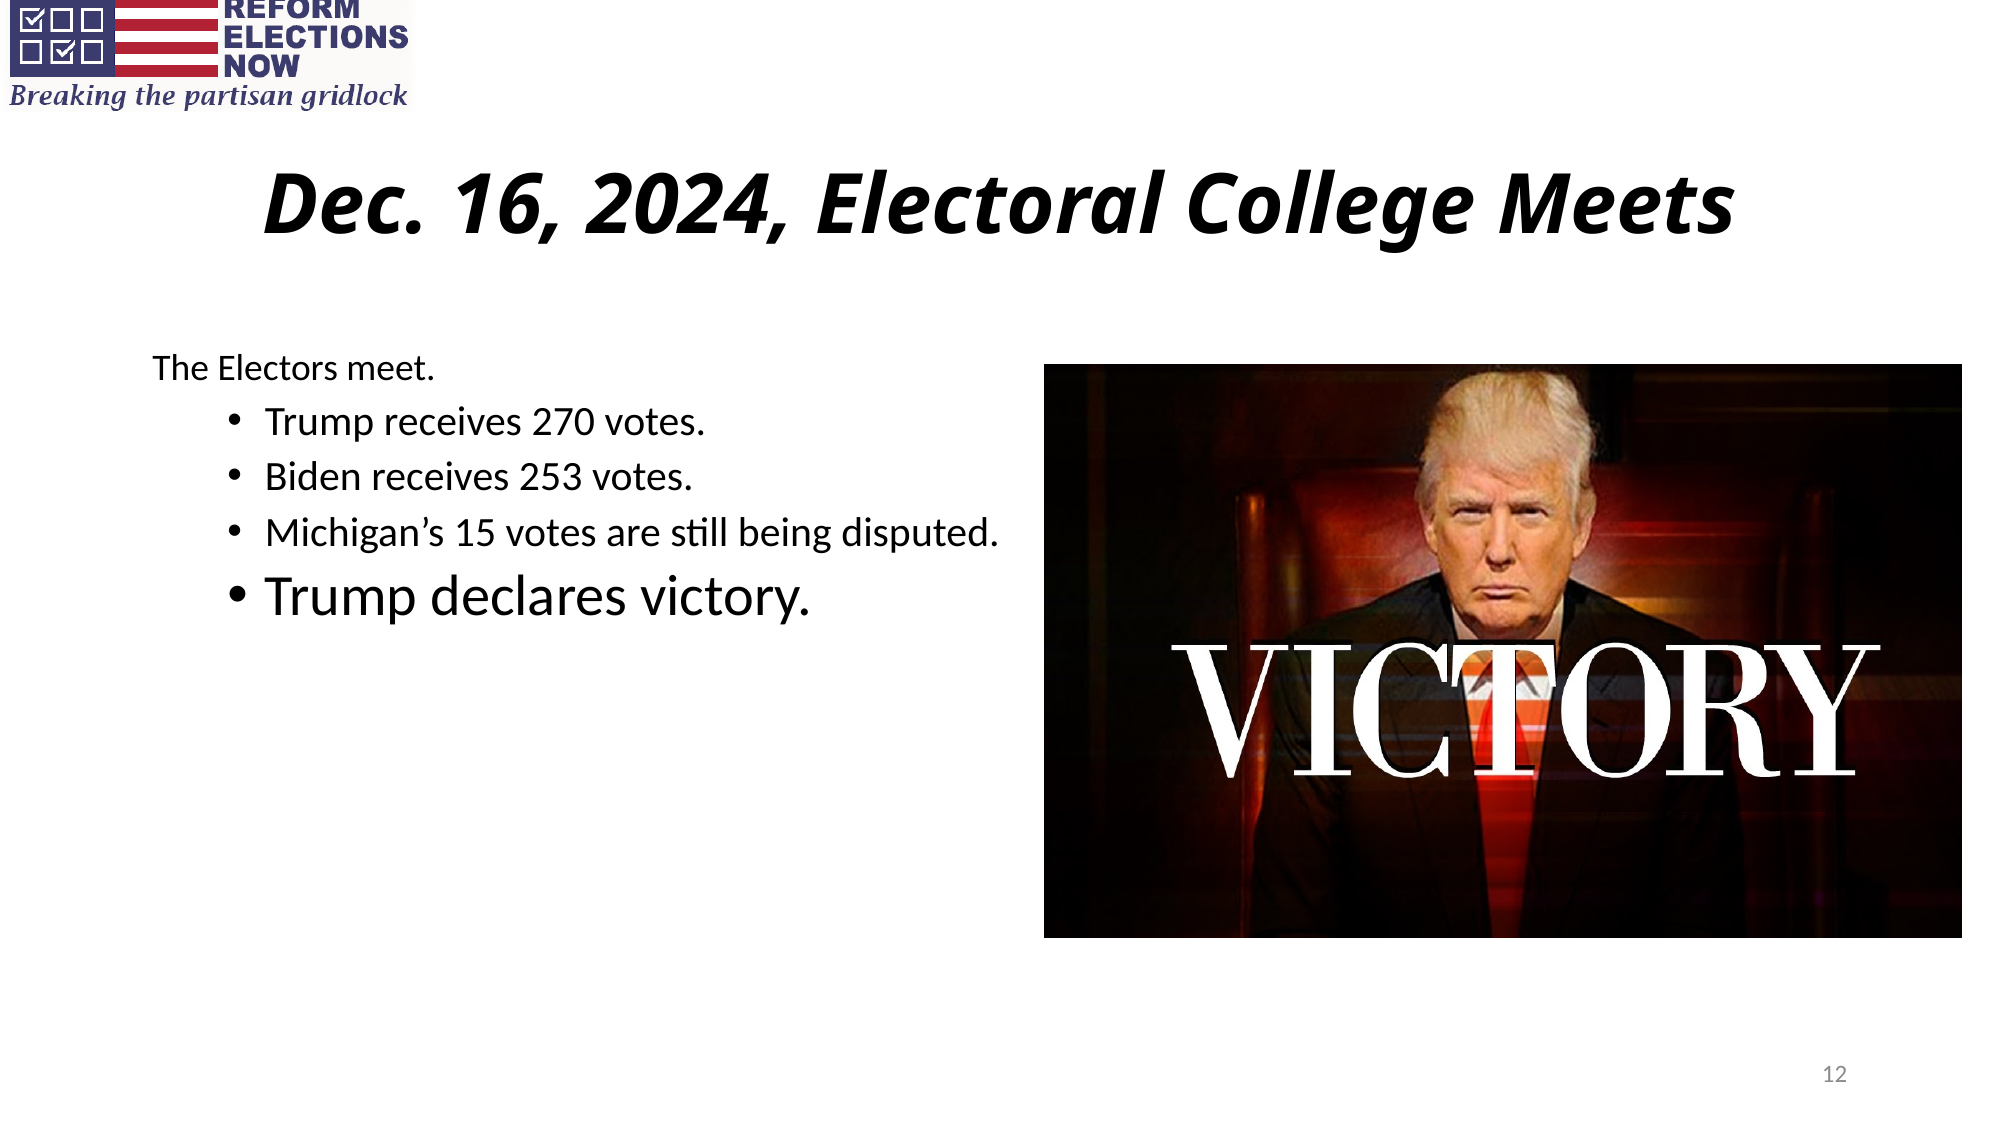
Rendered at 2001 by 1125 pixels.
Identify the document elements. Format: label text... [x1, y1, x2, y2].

picture [0, 0, 416, 113]
title Dec. 16, 2024, Electoral College Meets [137, 112, 1863, 300]
picture [1044, 364, 1962, 938]
list The Electors meet. Trump receives 270 votes. Biden receives 253 votes. Michigan’s 15 votes are still being disputed. Trump declares victory. [137, 340, 1863, 1043]
slide_number 12 [1412, 1042, 1863, 1103]
